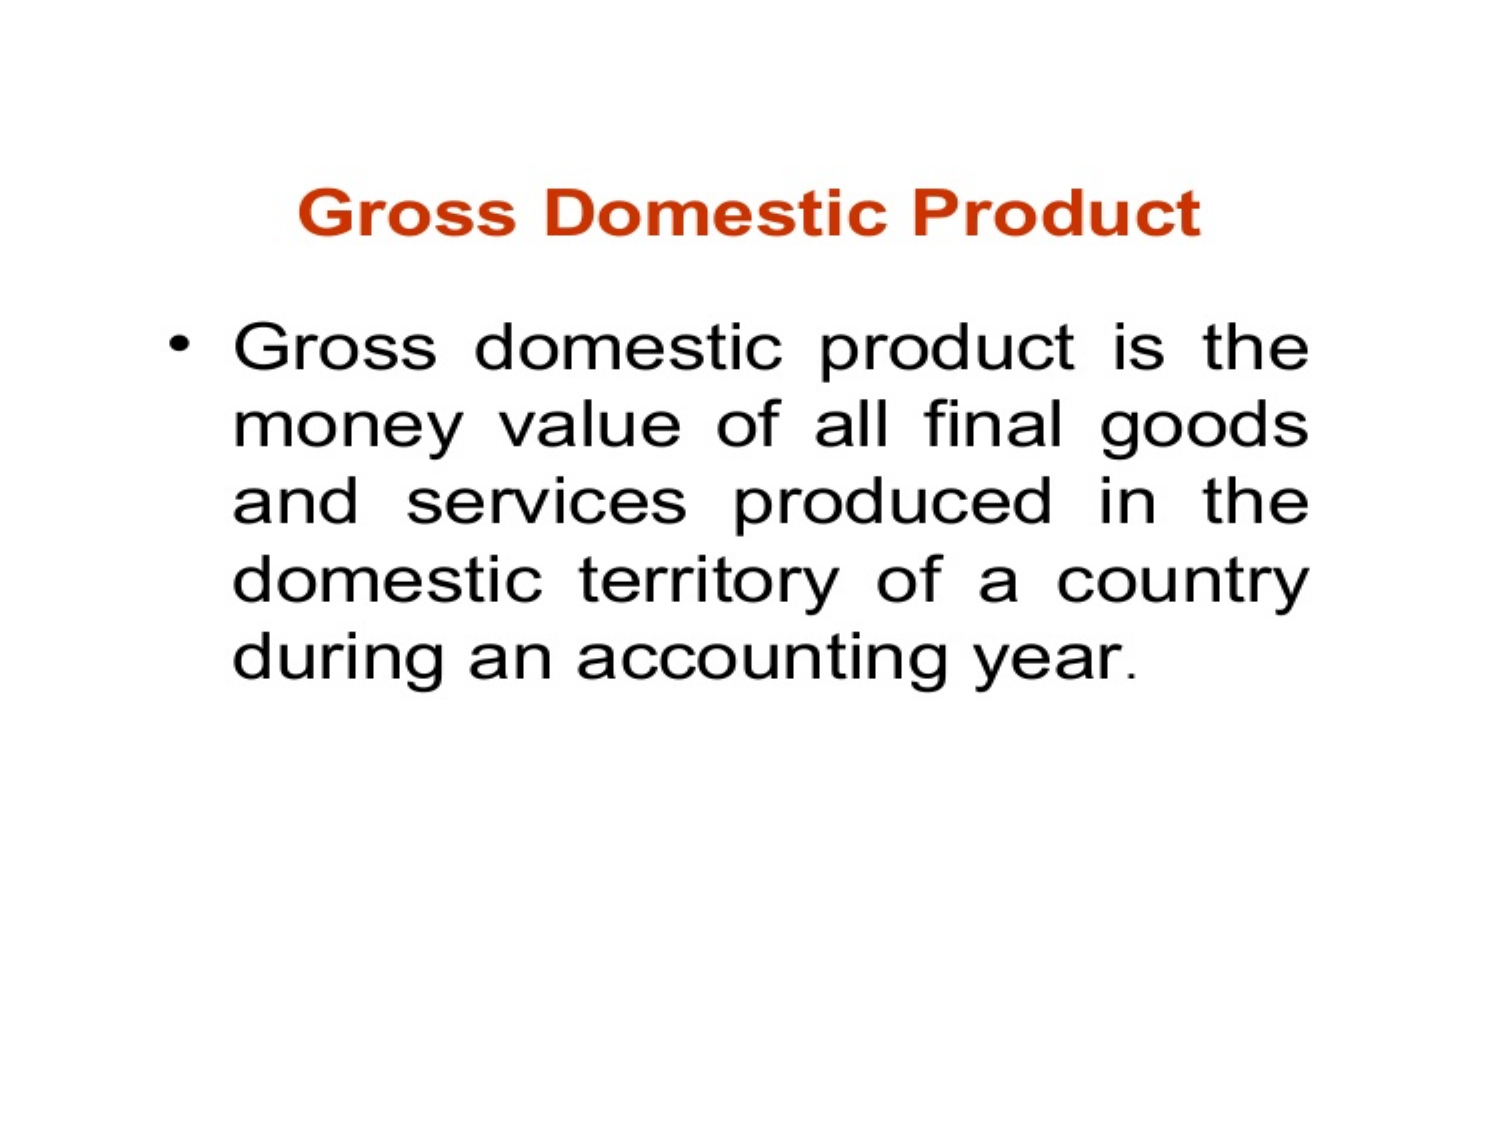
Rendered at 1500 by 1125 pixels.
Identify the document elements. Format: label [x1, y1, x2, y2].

picture [112, 112, 1388, 913]
